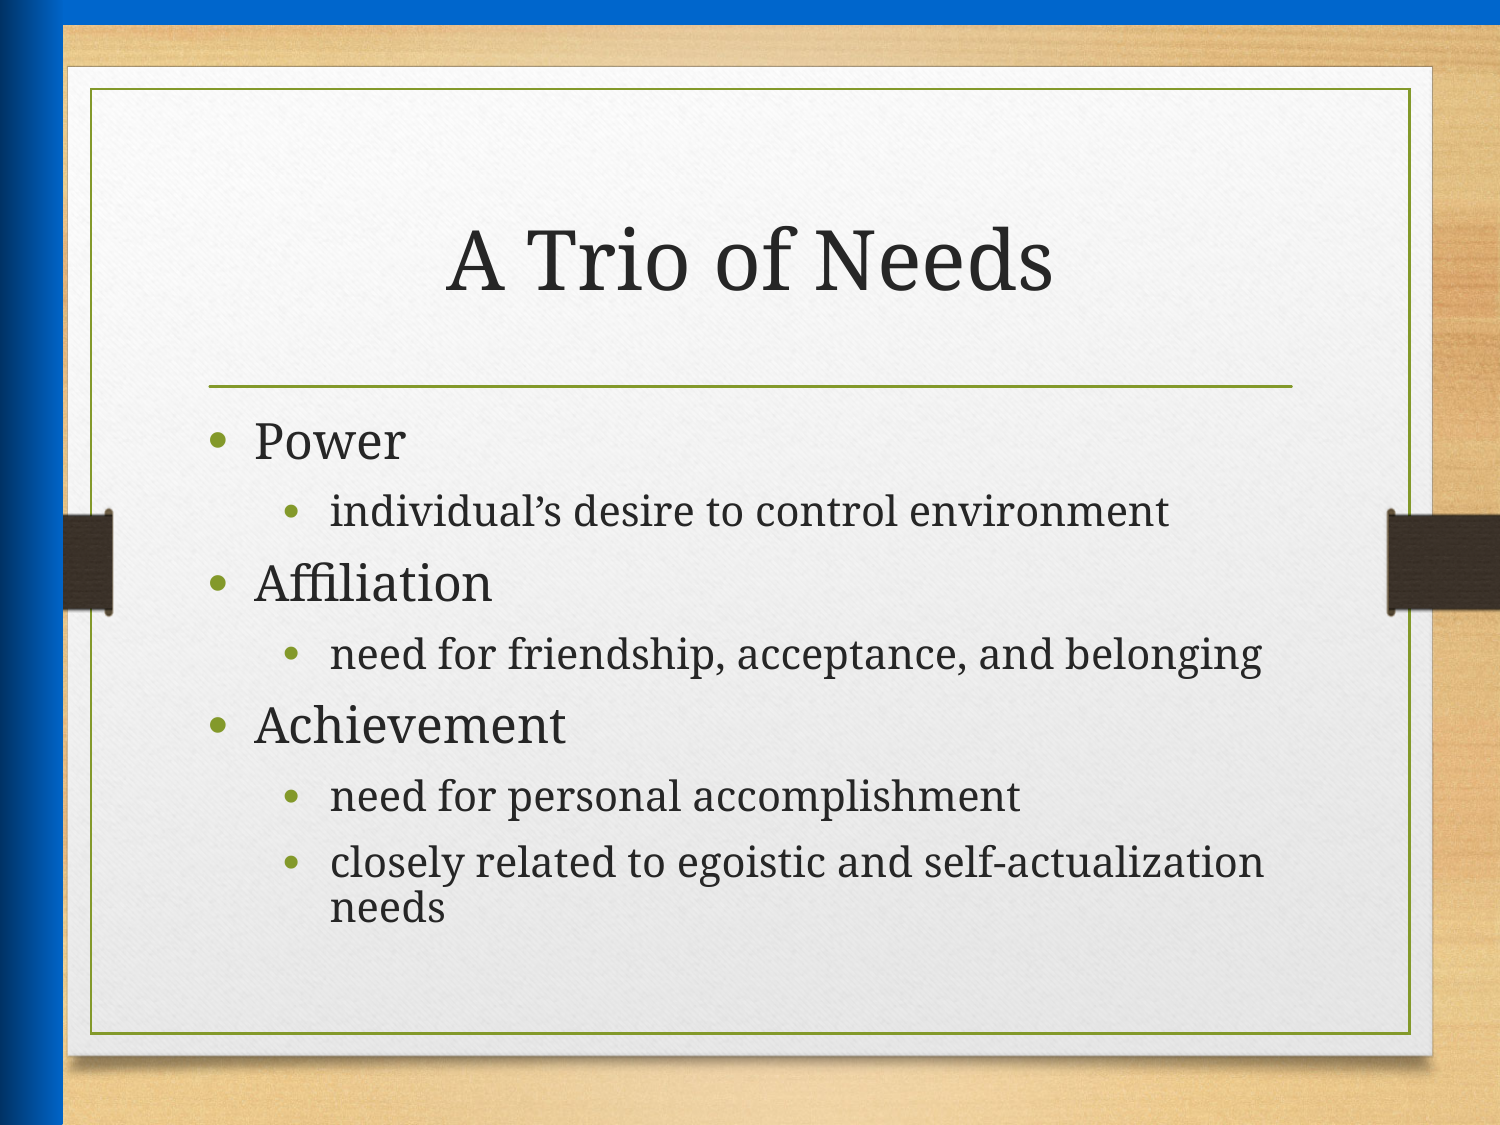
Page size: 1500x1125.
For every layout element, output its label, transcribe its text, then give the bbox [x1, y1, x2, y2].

picture [63, 25, 1500, 1125]
title A Trio of Needs [192, 149, 1309, 365]
list Power individual’s desire to control environment Affiliation need for friendship, acceptance, and belonging Achievement need for personal accomplishment closely related to egoistic and self-actualization needs [192, 408, 1309, 974]
